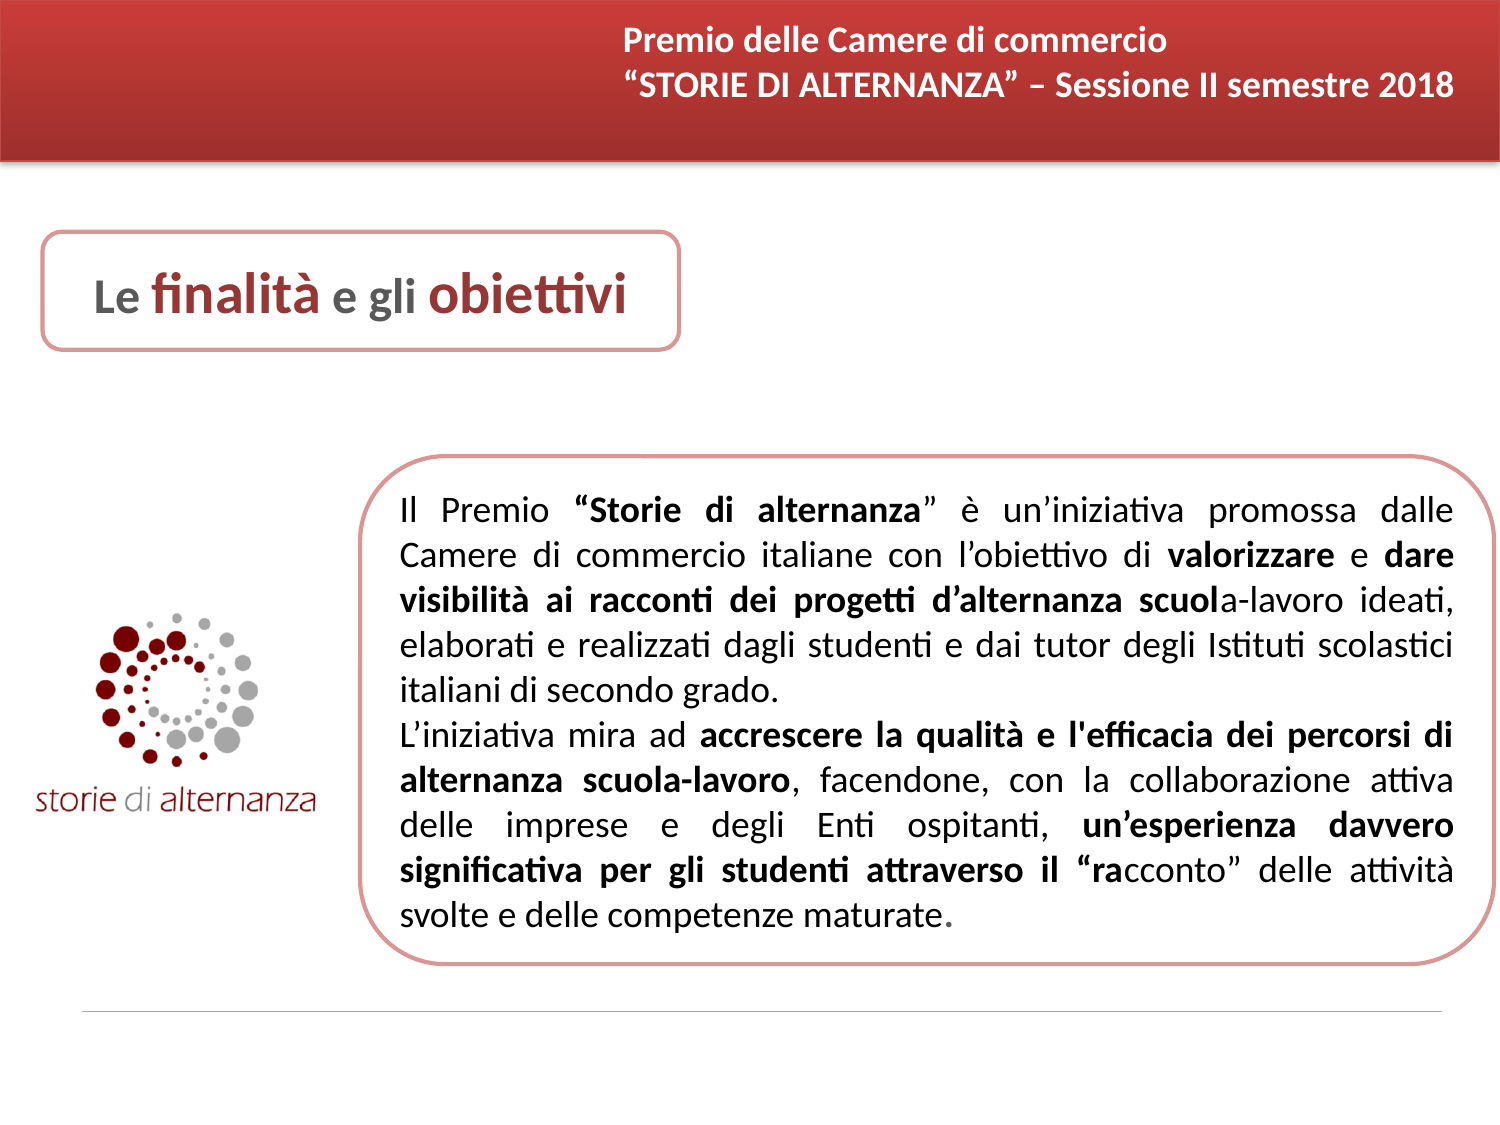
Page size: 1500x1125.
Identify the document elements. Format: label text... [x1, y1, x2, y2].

text_box Le finalità e gli obiettivi [42, 231, 680, 350]
text_box Premio delle Camere di commercio “STORIE DI ALTERNANZA” – Sessione II semestre 2018 [608, 7, 1495, 220]
text_box Il Premio “Storie di alternanza” è un’iniziativa promossa dalle Camere di commercio italiane con l’obiettivo di valorizzare e dare visibilità ai racconti dei progetti d’alternanza scuola-lavoro ideati, elaborati e realizzati dagli studenti e dai tutor degli Istituti scolastici italiani di secondo grado. L’iniziativa mira ad accrescere la qualità e l'efficacia dei percorsi di alternanza scuola-lavoro, facendone, con la collaborazione attiva delle imprese e degli Enti ospitanti, un’esperienza davvero significativa per gli studenti attraverso il “racconto” delle attività svolte e delle competenze maturate. [360, 456, 1495, 965]
picture [15, 597, 337, 823]
